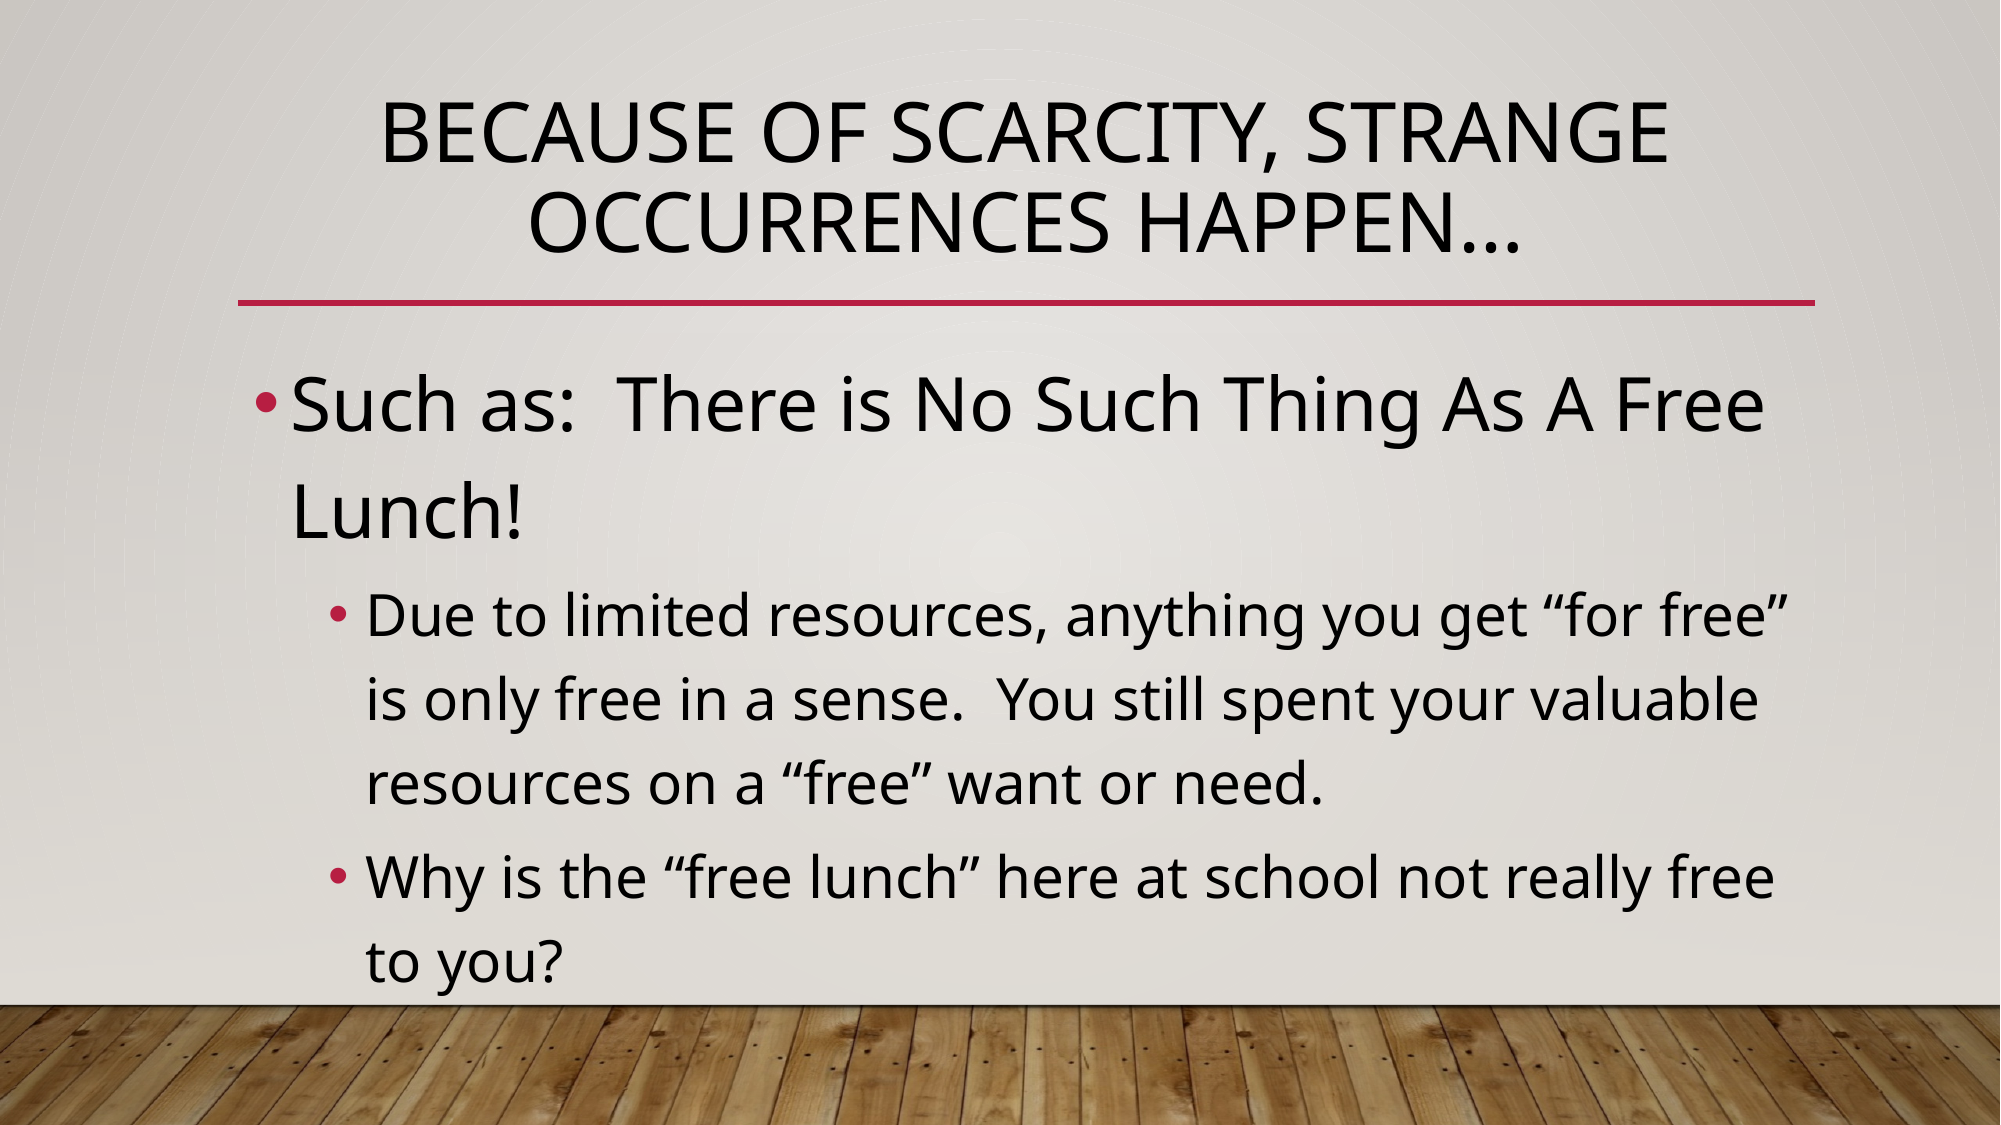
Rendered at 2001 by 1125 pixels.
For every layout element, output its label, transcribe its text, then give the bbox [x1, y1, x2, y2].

picture [0, 1005, 2000, 1125]
list Such as: There is No Such Thing As A Free Lunch! Due to limited resources, anything you get “for free” is only free in a sense. You still spent your valuable resources on a “free” want or need. Why is the “free lunch” here at school not really free to you? [238, 330, 1814, 1002]
title Because of scarcity, strange occurrences happen… [238, 83, 1814, 256]
